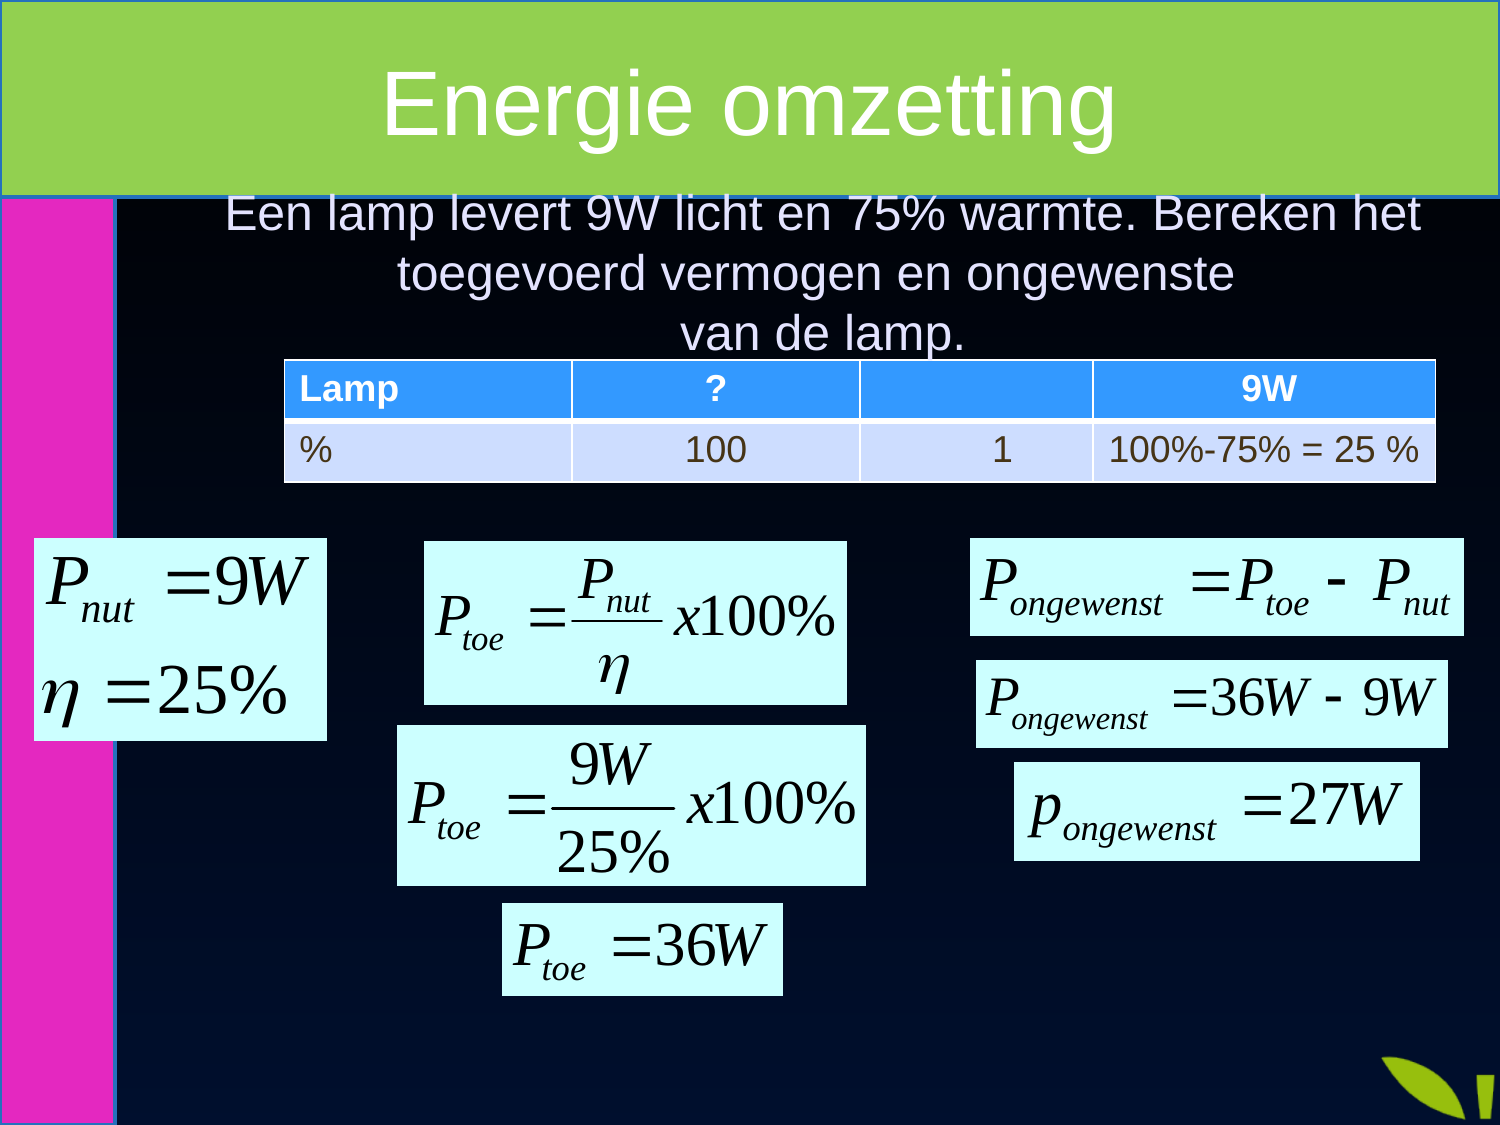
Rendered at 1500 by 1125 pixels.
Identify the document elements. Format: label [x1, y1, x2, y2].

text_box [0, 0, 1500, 1125]
text_box [969, 537, 1465, 637]
text_box [501, 902, 784, 997]
text_box [396, 724, 867, 887]
text_box [33, 537, 328, 741]
text_box [975, 659, 1449, 749]
text_box [1013, 761, 1421, 862]
list [423, 541, 848, 706]
